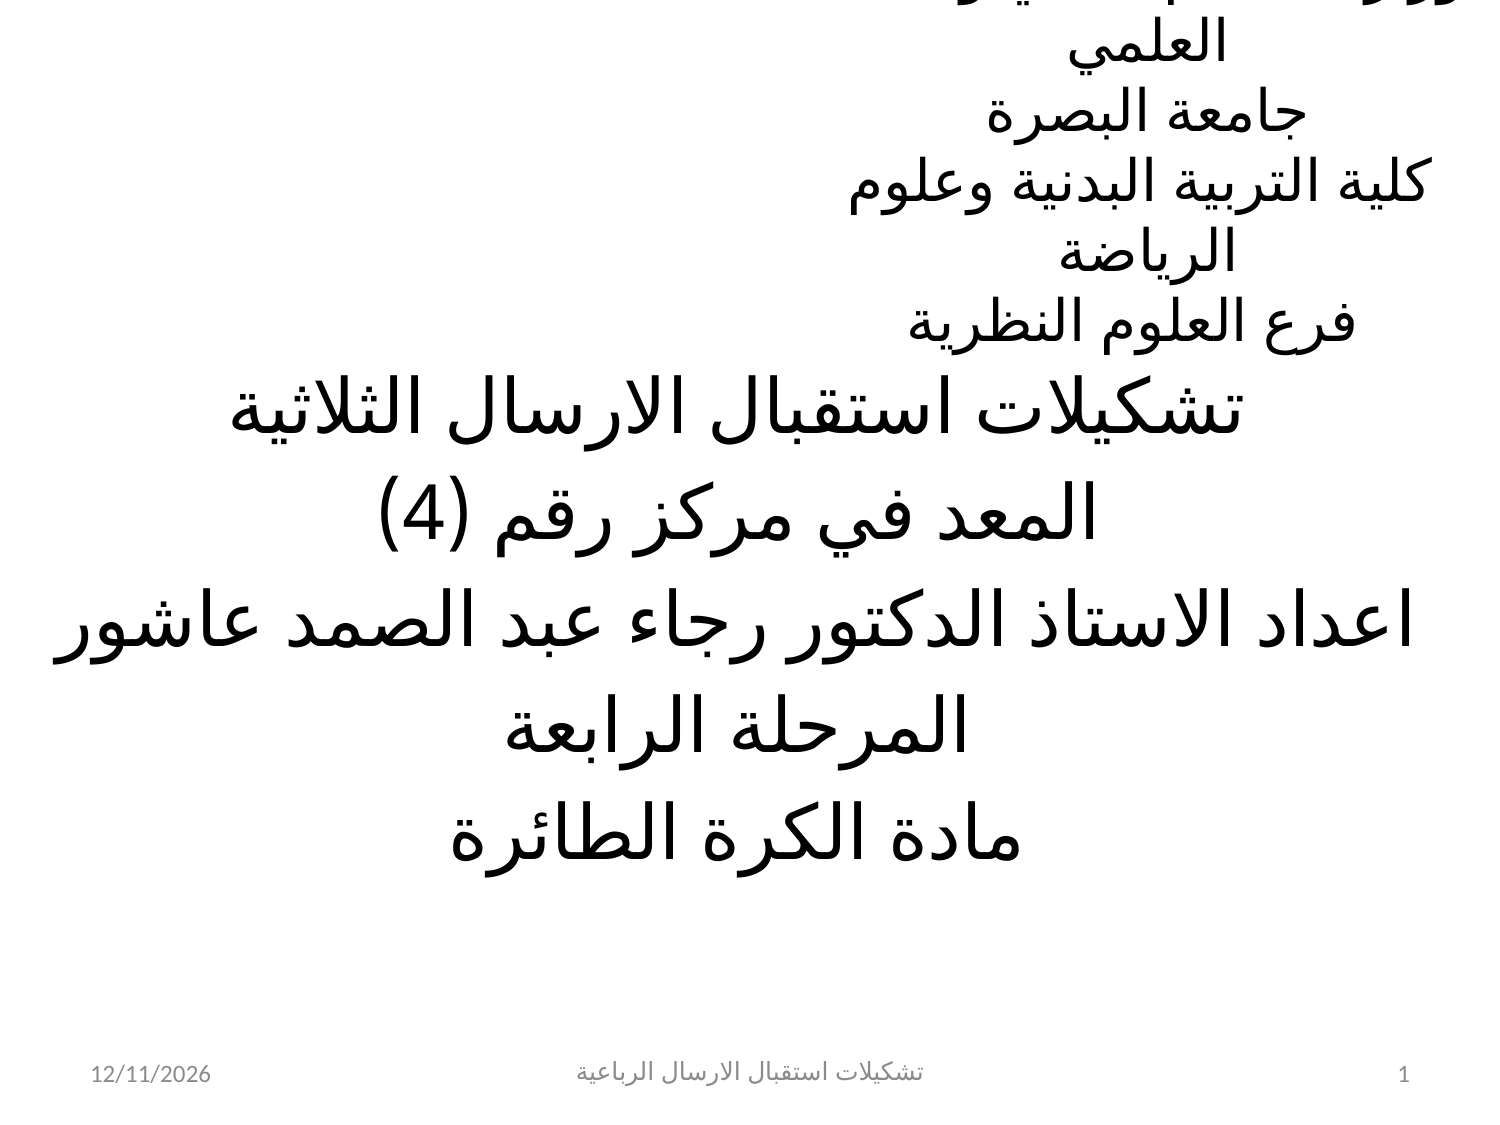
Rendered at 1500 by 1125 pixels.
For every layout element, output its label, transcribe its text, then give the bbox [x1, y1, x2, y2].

title وزارة التعليم العالي والبحث العلمي جامعة البصرة كلية التربية البدنية وعلوم الرياضة فرع العلوم النظرية [786, 7, 1495, 279]
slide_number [75, 1042, 425, 1103]
footer تشكيلات استقبال الارسال الرباعية [512, 1042, 988, 1103]
slide_number 1 [1074, 1042, 1425, 1103]
subtitle تشكيلات استقبال الارسال الثلاثية المعد في مركز رقم (4) اعداد الاستاذ الدكتور رجاء عبد الصمد عاشور المرحلة الرابعة مادة الكرة الطائرة [35, 349, 1459, 965]
